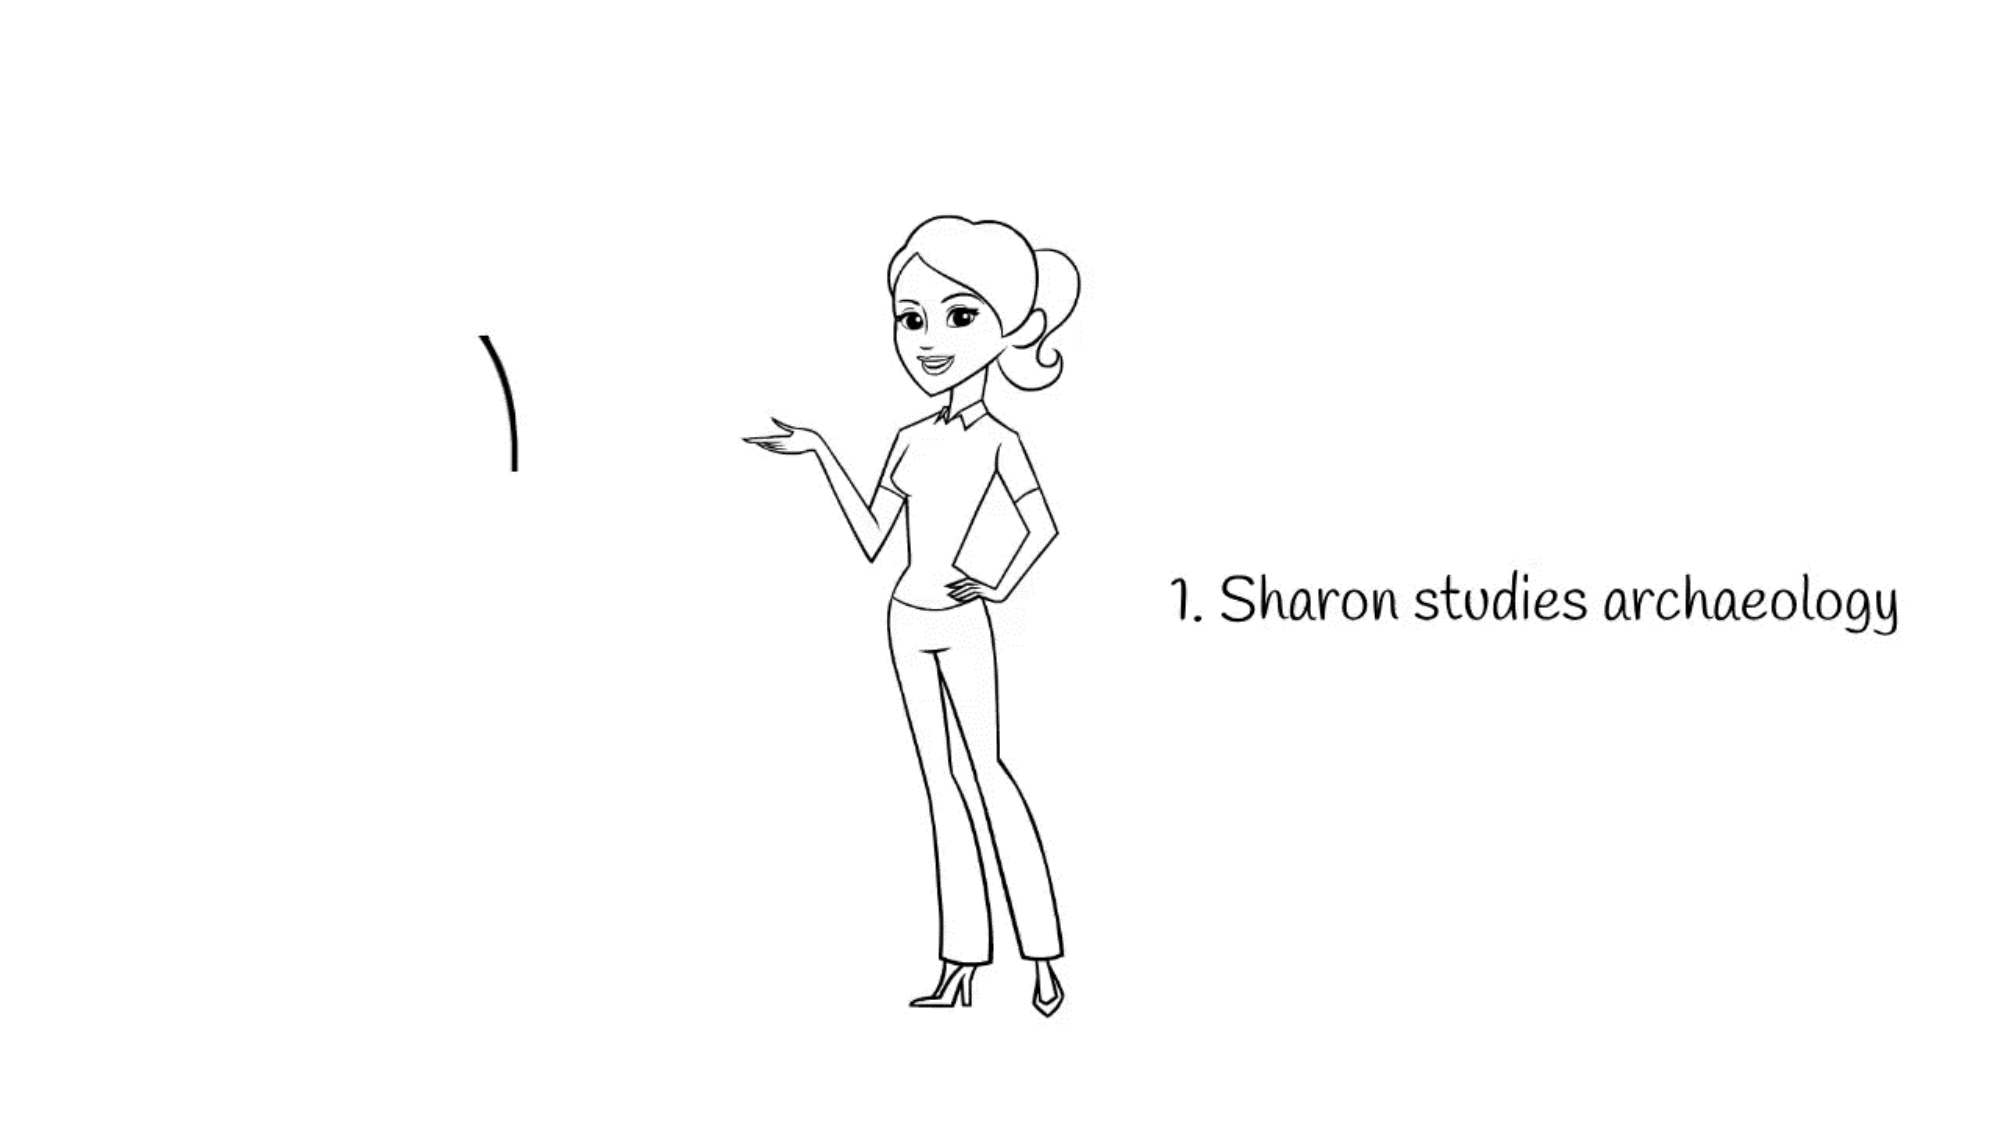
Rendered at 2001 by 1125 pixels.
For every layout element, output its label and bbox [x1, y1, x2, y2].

text_box [0, 0, 2000, 1125]
